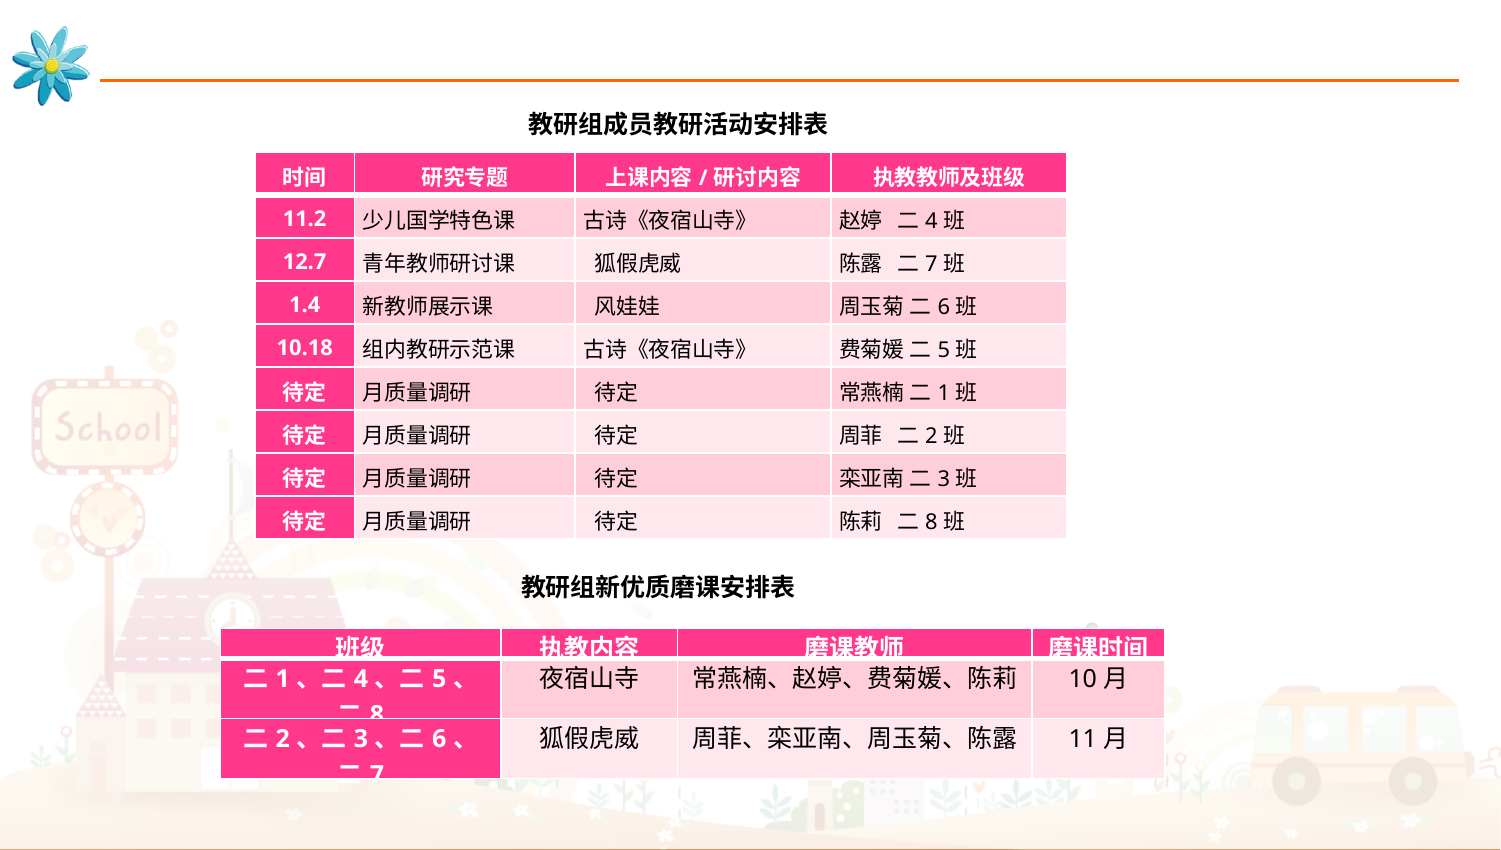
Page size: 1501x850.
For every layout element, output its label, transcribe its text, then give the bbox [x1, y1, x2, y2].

table_cell 风娃娃 [576, 282, 830, 320]
table_cell 新教师展示课 [355, 282, 574, 320]
table_header 时间 [256, 153, 354, 192]
table_cell 陈露 二7班 [832, 239, 1066, 280]
text_box 教研组成员教研活动安排表 [513, 101, 844, 146]
table_cell 古诗《夜宿山寺》 [576, 198, 830, 237]
picture [0, 320, 1501, 850]
table_cell 12.7 [256, 239, 354, 280]
table_cell 赵婷 二4班 [832, 198, 1066, 237]
text_box [0, 0, 1501, 320]
table_cell 狐假虎威 [576, 239, 830, 280]
table_cell 周玉菊 二6班 [832, 282, 1066, 320]
table_header 研究专题 [355, 153, 574, 192]
table_header 上课内容/研讨内容 [576, 153, 830, 192]
table_cell 1.4 [256, 282, 354, 320]
table_cell 11.2 [256, 198, 354, 237]
picture [12, 26, 90, 106]
table_cell 青年教师研讨课 [355, 239, 574, 280]
table_header 执教教师及班级 [832, 153, 1066, 192]
table_cell 少儿国学特色课 [355, 198, 574, 237]
